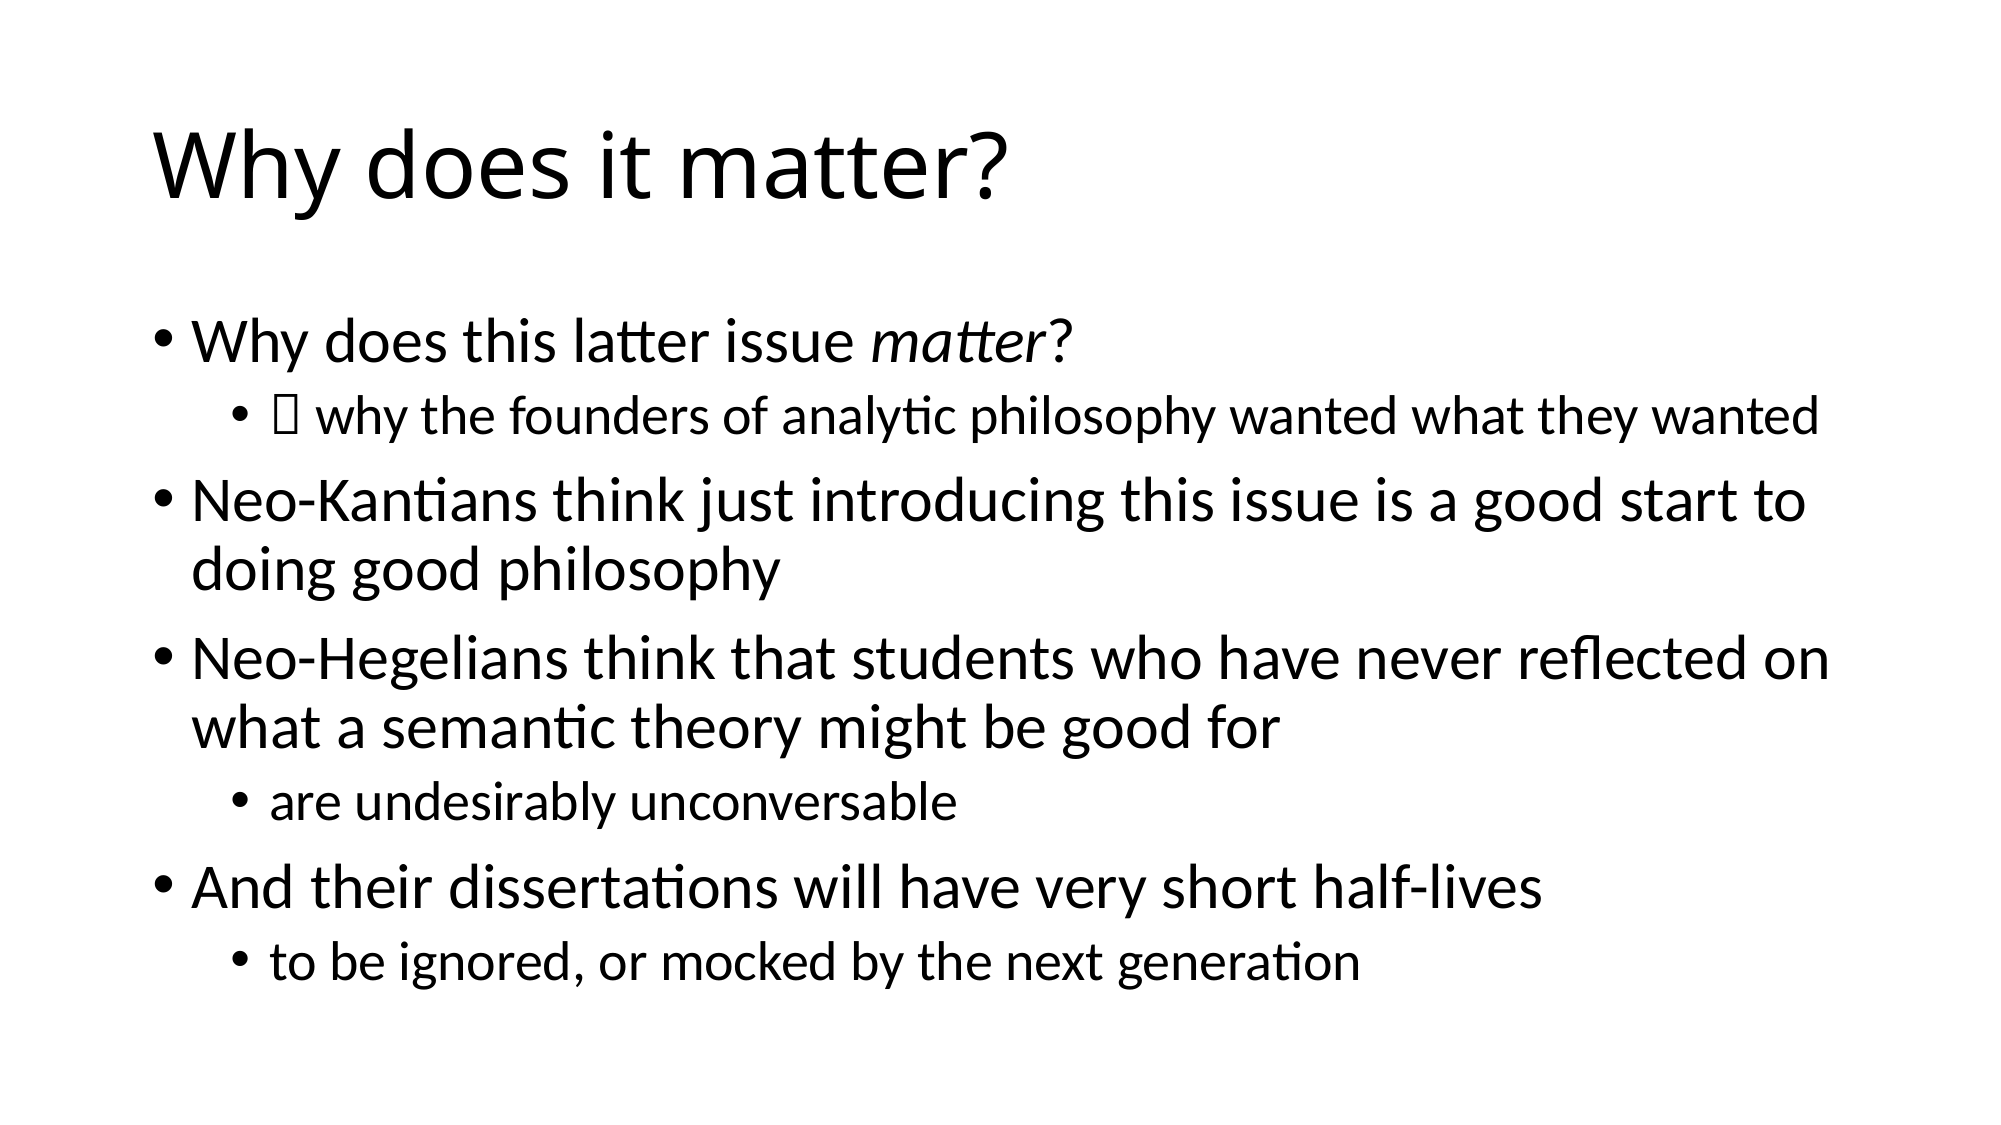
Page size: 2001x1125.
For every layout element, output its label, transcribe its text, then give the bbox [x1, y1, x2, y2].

title Why does it matter? [137, 59, 1863, 278]
list Why does this latter issue matter?  why the founders of analytic philosophy wanted what they wanted Neo-Kantians think just introducing this issue is a good start to doing good philosophy Neo-Hegelians think that students who have never reflected on what a semantic theory might be good for are undesirably unconversable And their dissertations will have very short half-lives to be ignored, or mocked by the next generation [137, 299, 1863, 1014]
